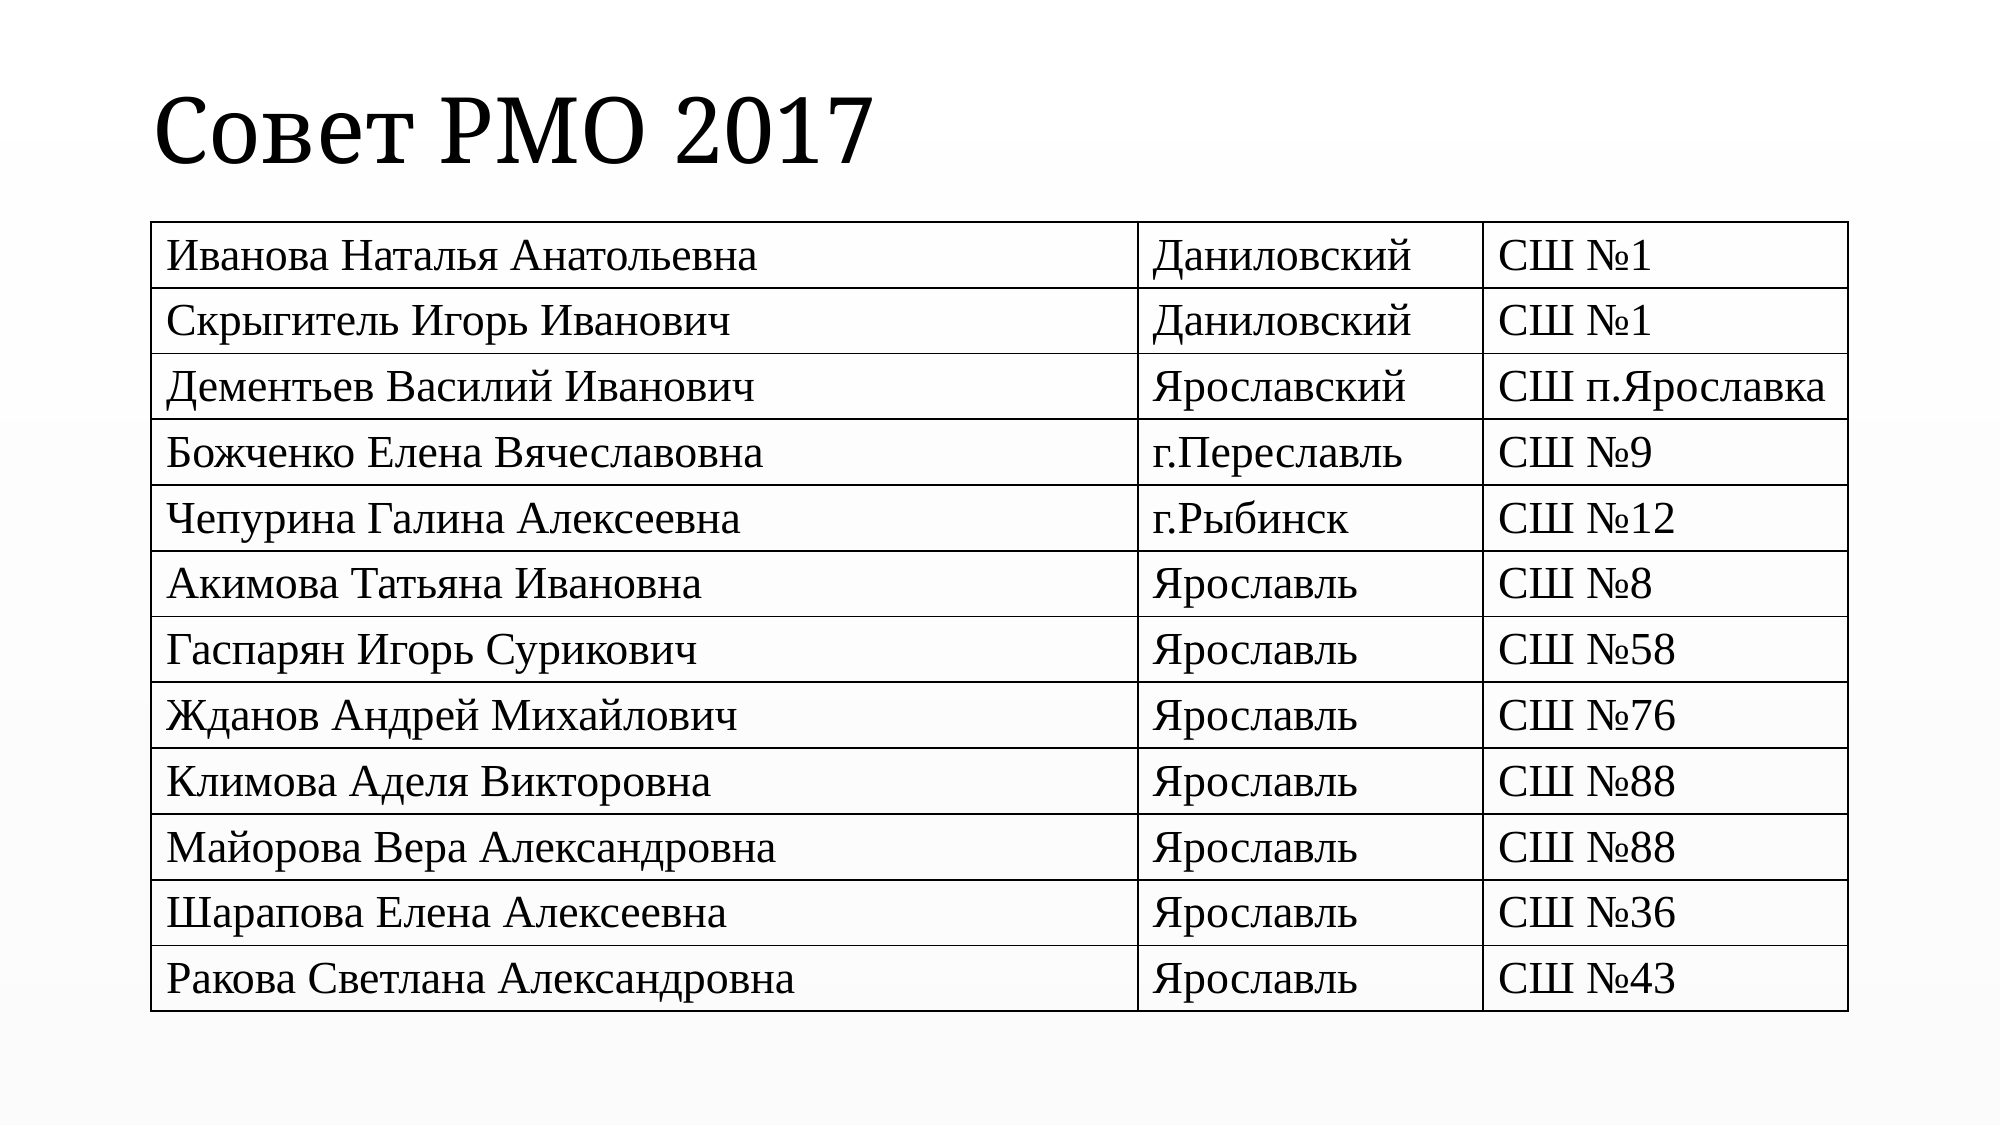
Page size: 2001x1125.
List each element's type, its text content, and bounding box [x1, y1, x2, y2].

table_cell Ярославль [1139, 749, 1482, 813]
table_cell Ярославль [1139, 617, 1482, 681]
table_header СШ №1 [1484, 223, 1847, 287]
table_cell г.Переславль [1139, 420, 1482, 484]
table_cell Ярославль [1139, 881, 1482, 945]
table_cell Ярославль [1139, 946, 1482, 1010]
table_cell СШ №9 [1484, 420, 1847, 484]
table_cell СШ №36 [1484, 881, 1847, 945]
table_cell СШ №12 [1484, 486, 1847, 550]
table_cell Жданов Андрей Михайлович [152, 683, 1137, 747]
table_cell Ярославский [1139, 354, 1482, 418]
table_cell Гаспарян Игорь Сурикович [152, 617, 1137, 681]
table_cell Климова Аделя Викторовна [152, 749, 1137, 813]
table_cell Майорова Вера Александровна [152, 815, 1137, 879]
table_cell СШ №76 [1484, 683, 1847, 747]
table_cell СШ п.Ярославка [1484, 354, 1847, 418]
table_cell СШ №43 [1484, 946, 1847, 1010]
table_cell Божченко Елена Вячеславовна [152, 420, 1137, 484]
table_cell Ярославль [1139, 815, 1482, 879]
table_cell Дементьев Василий Иванович [152, 354, 1137, 418]
table_cell Акимова Татьяна Ивановна [152, 552, 1137, 616]
table_cell СШ №88 [1484, 815, 1847, 879]
table_cell Ярославль [1139, 683, 1482, 747]
table_cell Шарапова Елена Алексеевна [152, 881, 1137, 945]
table_cell Скрыгитель Игорь Иванович [152, 289, 1137, 353]
table_cell СШ №8 [1484, 552, 1847, 616]
table_cell г.Рыбинск [1139, 486, 1482, 550]
table_cell СШ №88 [1484, 749, 1847, 813]
table_header Даниловский [1139, 223, 1482, 287]
table_header Иванова Наталья Анатольевна [152, 223, 1137, 287]
title Совет РМО 2017 [137, 59, 1863, 208]
table_cell Даниловский [1139, 289, 1482, 353]
table_cell Ярославль [1139, 552, 1482, 616]
table_cell Ракова Светлана Александровна [152, 946, 1137, 1010]
table_cell СШ №58 [1484, 617, 1847, 681]
table_cell СШ №1 [1484, 289, 1847, 353]
table_cell Чепурина Галина Алексеевна [152, 486, 1137, 550]
